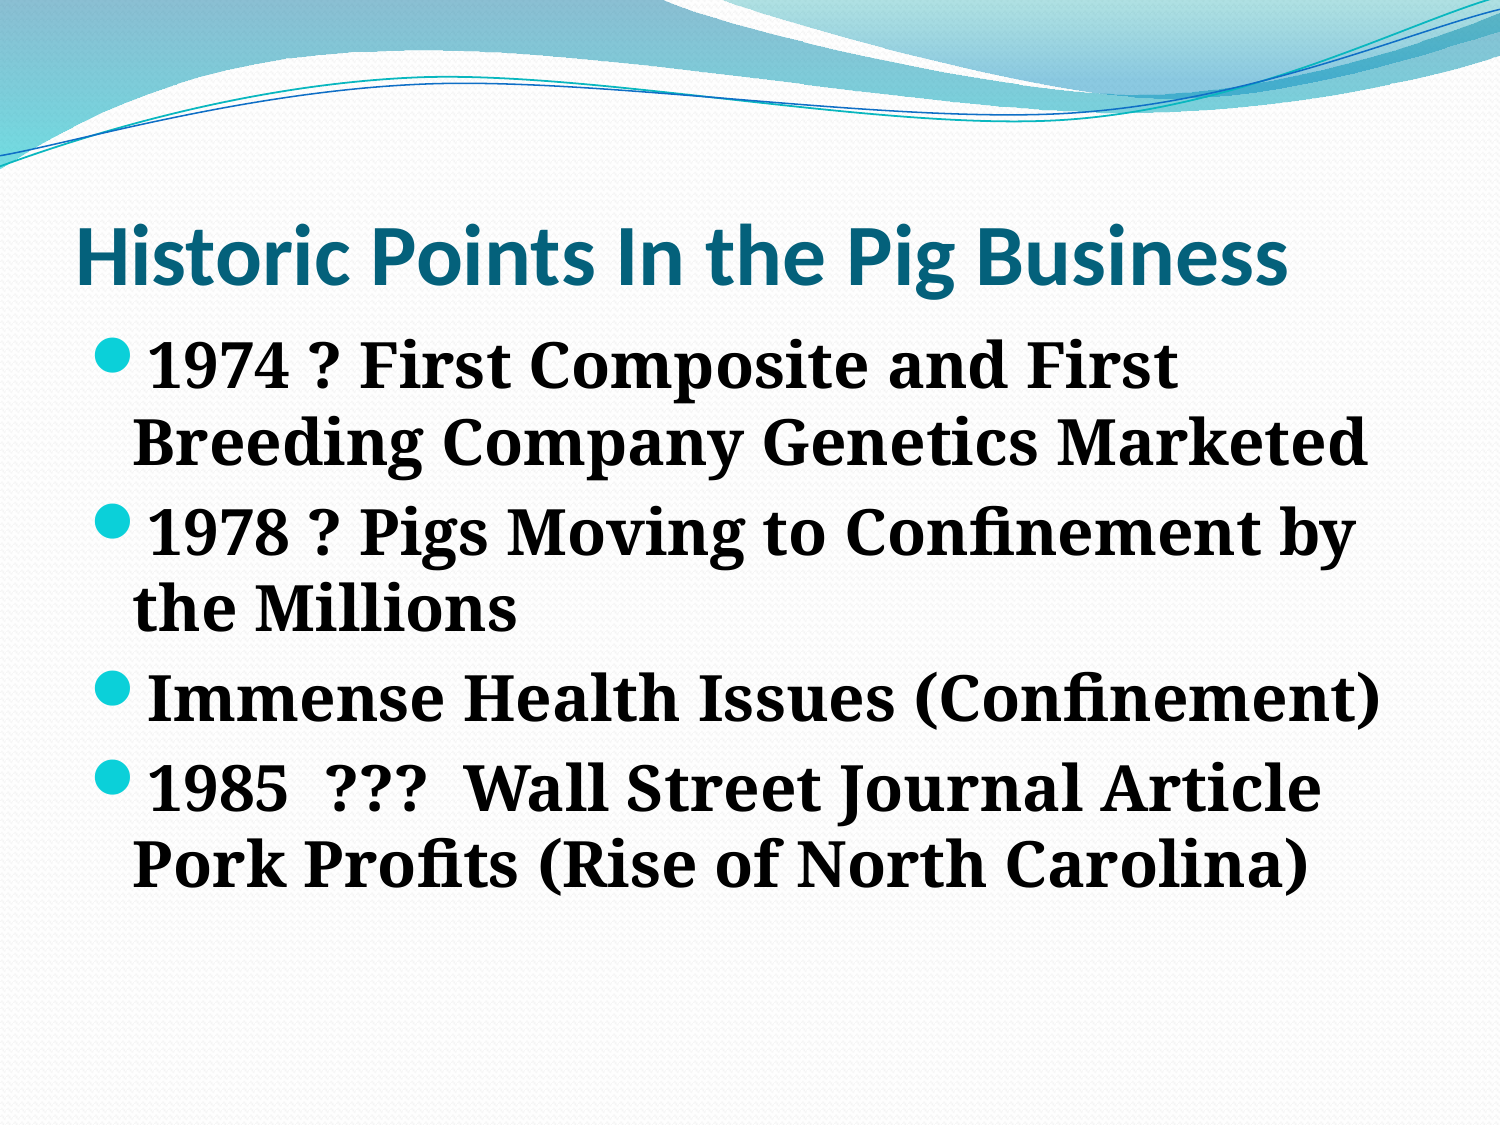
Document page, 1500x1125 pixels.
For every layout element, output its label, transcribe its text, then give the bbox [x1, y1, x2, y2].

list 1974 ? First Composite and First Breeding Company Genetics Marketed 1978 ? Pigs Moving to Confinement by the Millions Immense Health Issues (Confinement) 1985 ??? Wall Street Journal Article Pork Profits (Rise of North Carolina) [75, 317, 1425, 1038]
title Historic Points In the Pig Business [75, 115, 1425, 303]
